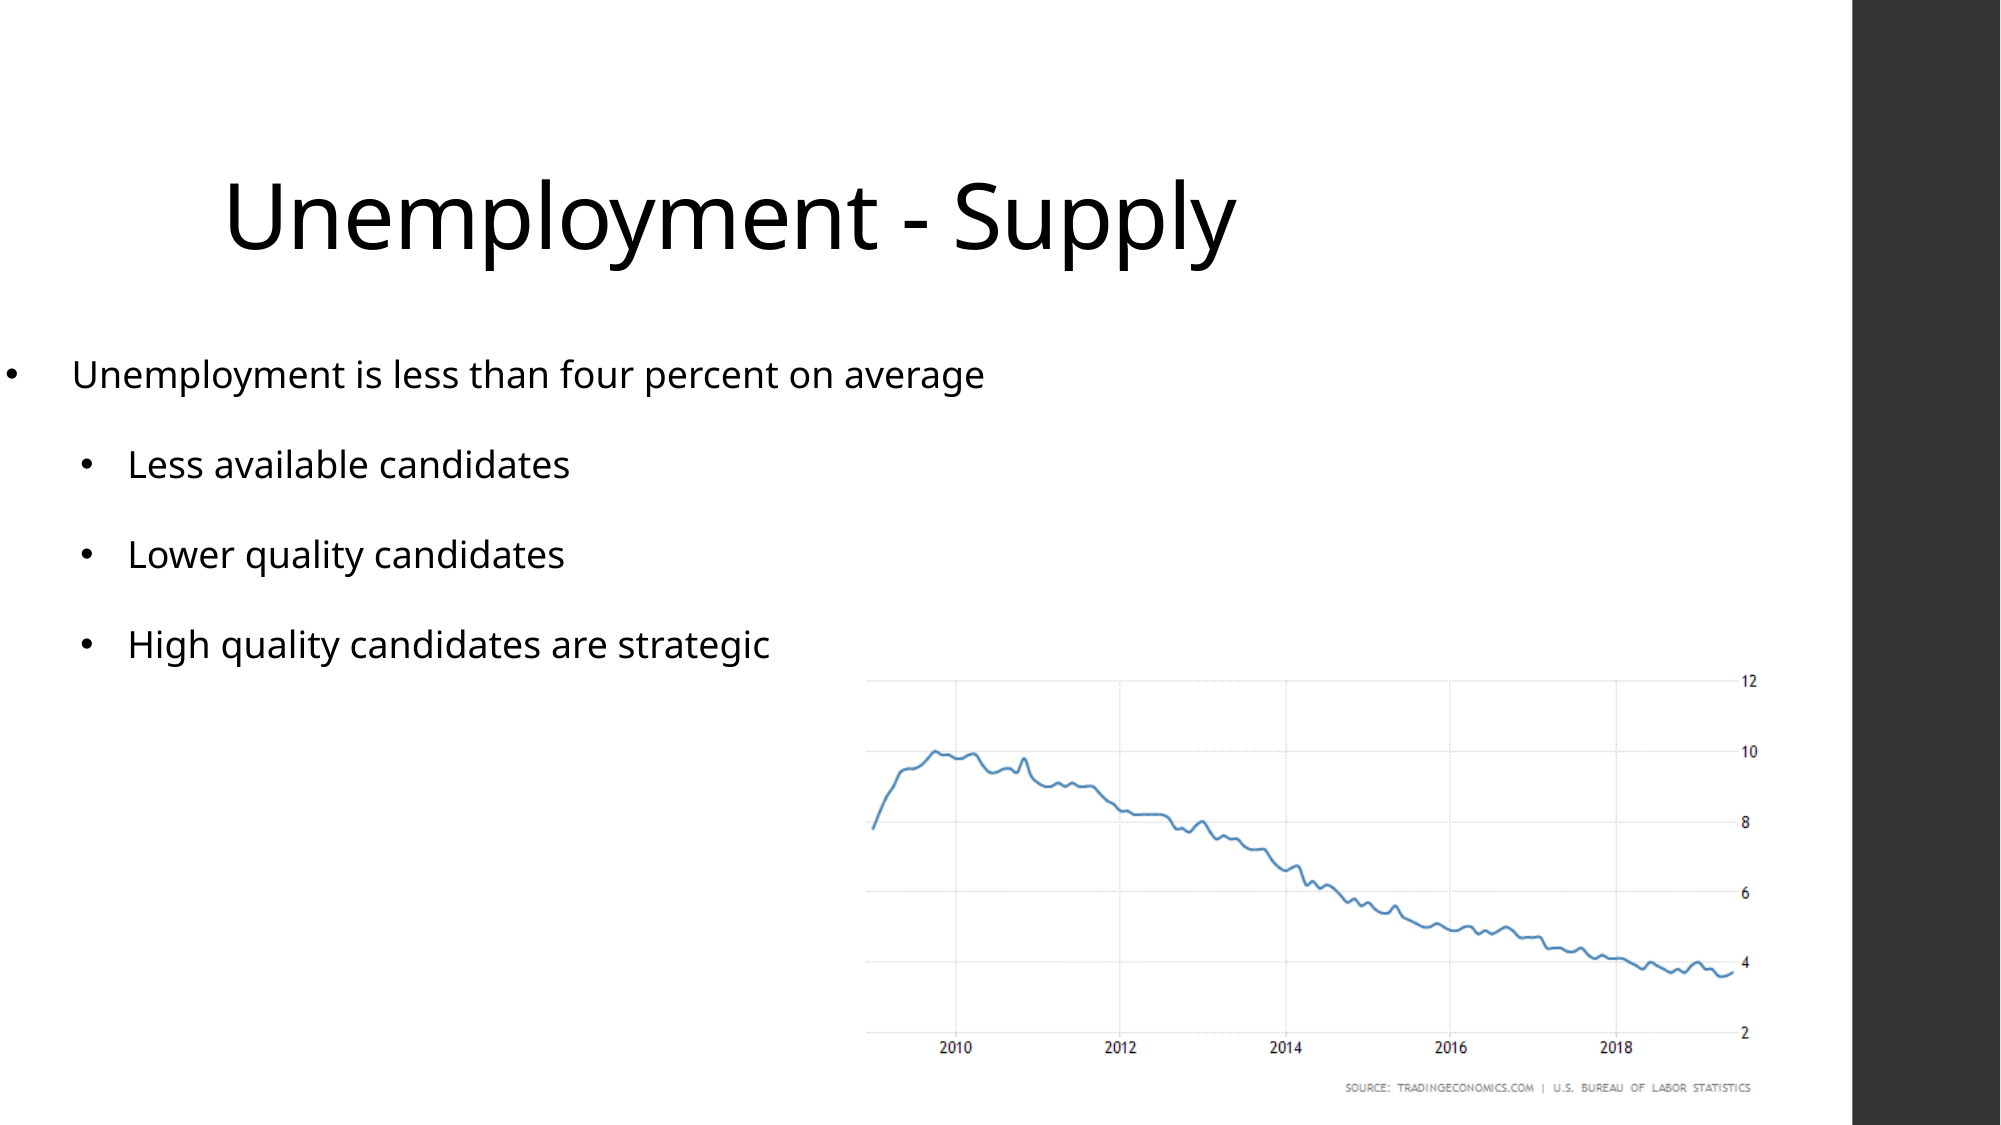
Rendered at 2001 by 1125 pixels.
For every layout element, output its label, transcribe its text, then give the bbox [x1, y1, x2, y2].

title Unemployment - Supply [206, 60, 1797, 278]
text_box Unemployment is less than four percent on average Less available candidates Lower quality candidates High quality candidates are strategic [0, 343, 1002, 674]
picture [837, 655, 1810, 1109]
